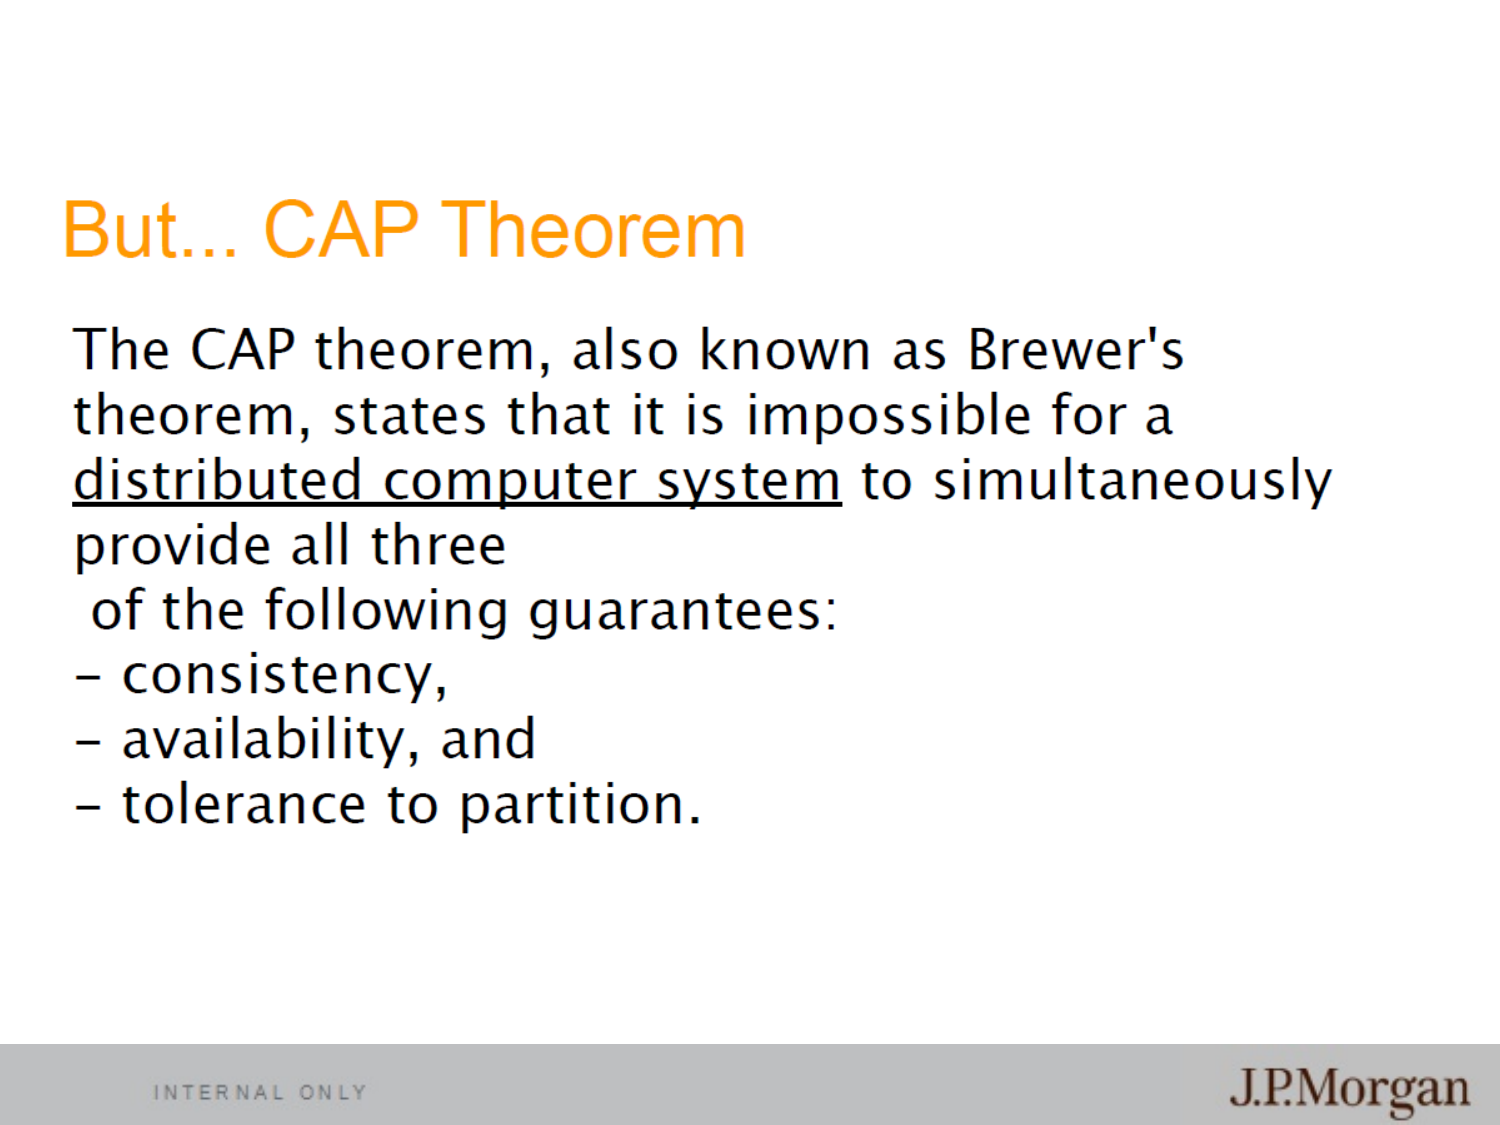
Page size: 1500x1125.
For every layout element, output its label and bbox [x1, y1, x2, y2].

picture [0, 1044, 1500, 1125]
picture [40, 153, 1460, 972]
